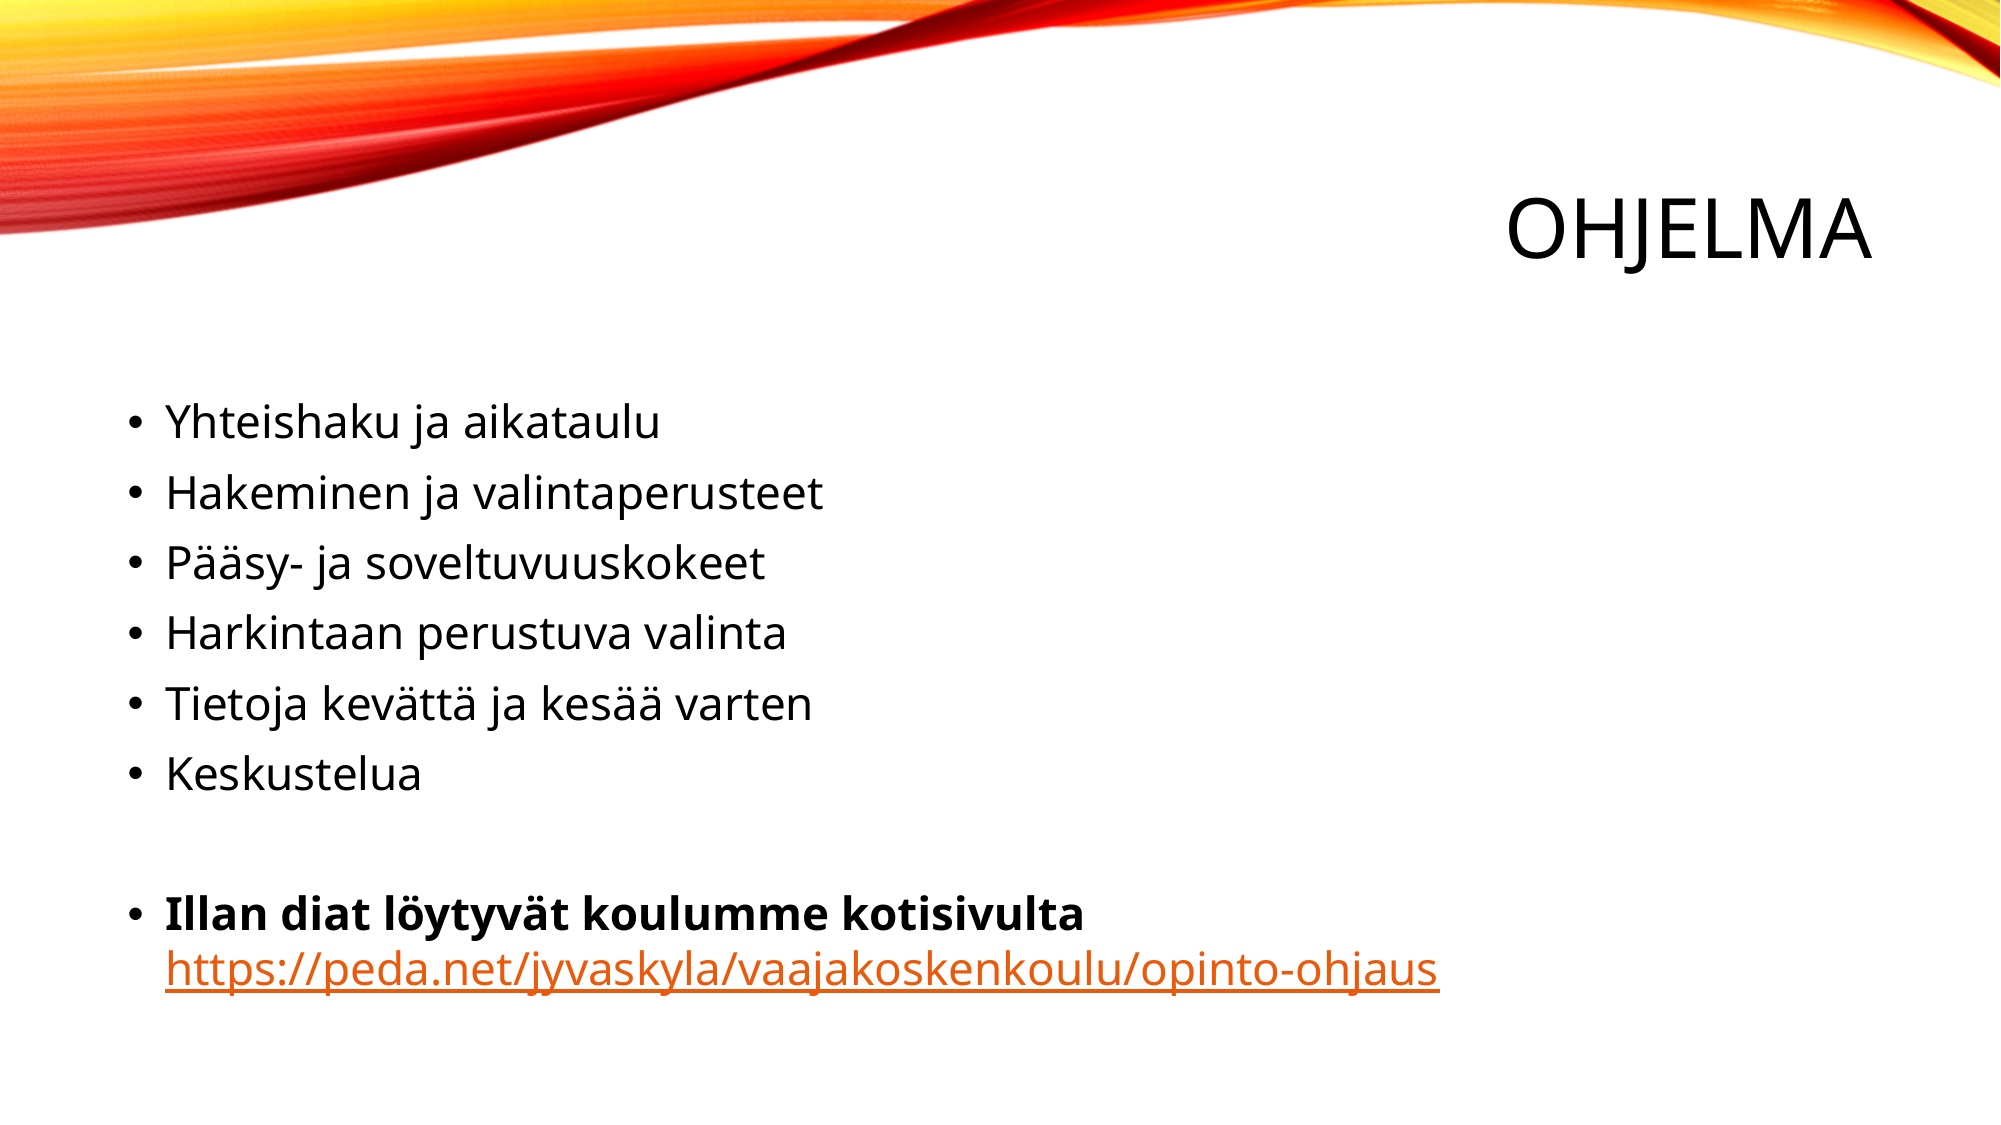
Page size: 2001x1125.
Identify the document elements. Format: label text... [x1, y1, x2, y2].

picture [0, 0, 2000, 237]
list Yhteishaku ja aikataulu Hakeminen ja valintaperusteet Pääsy- ja soveltuvuuskokeet Harkintaan perustuva valinta Tietoja kevättä ja kesää varten Keskustelua Illan diat löytyvät koulumme kotisivulta https://peda.net/jyvaskyla/vaajakoskenkoulu/opinto-ohjaus [112, 316, 1888, 1061]
title Ohjelma [474, 125, 1888, 316]
